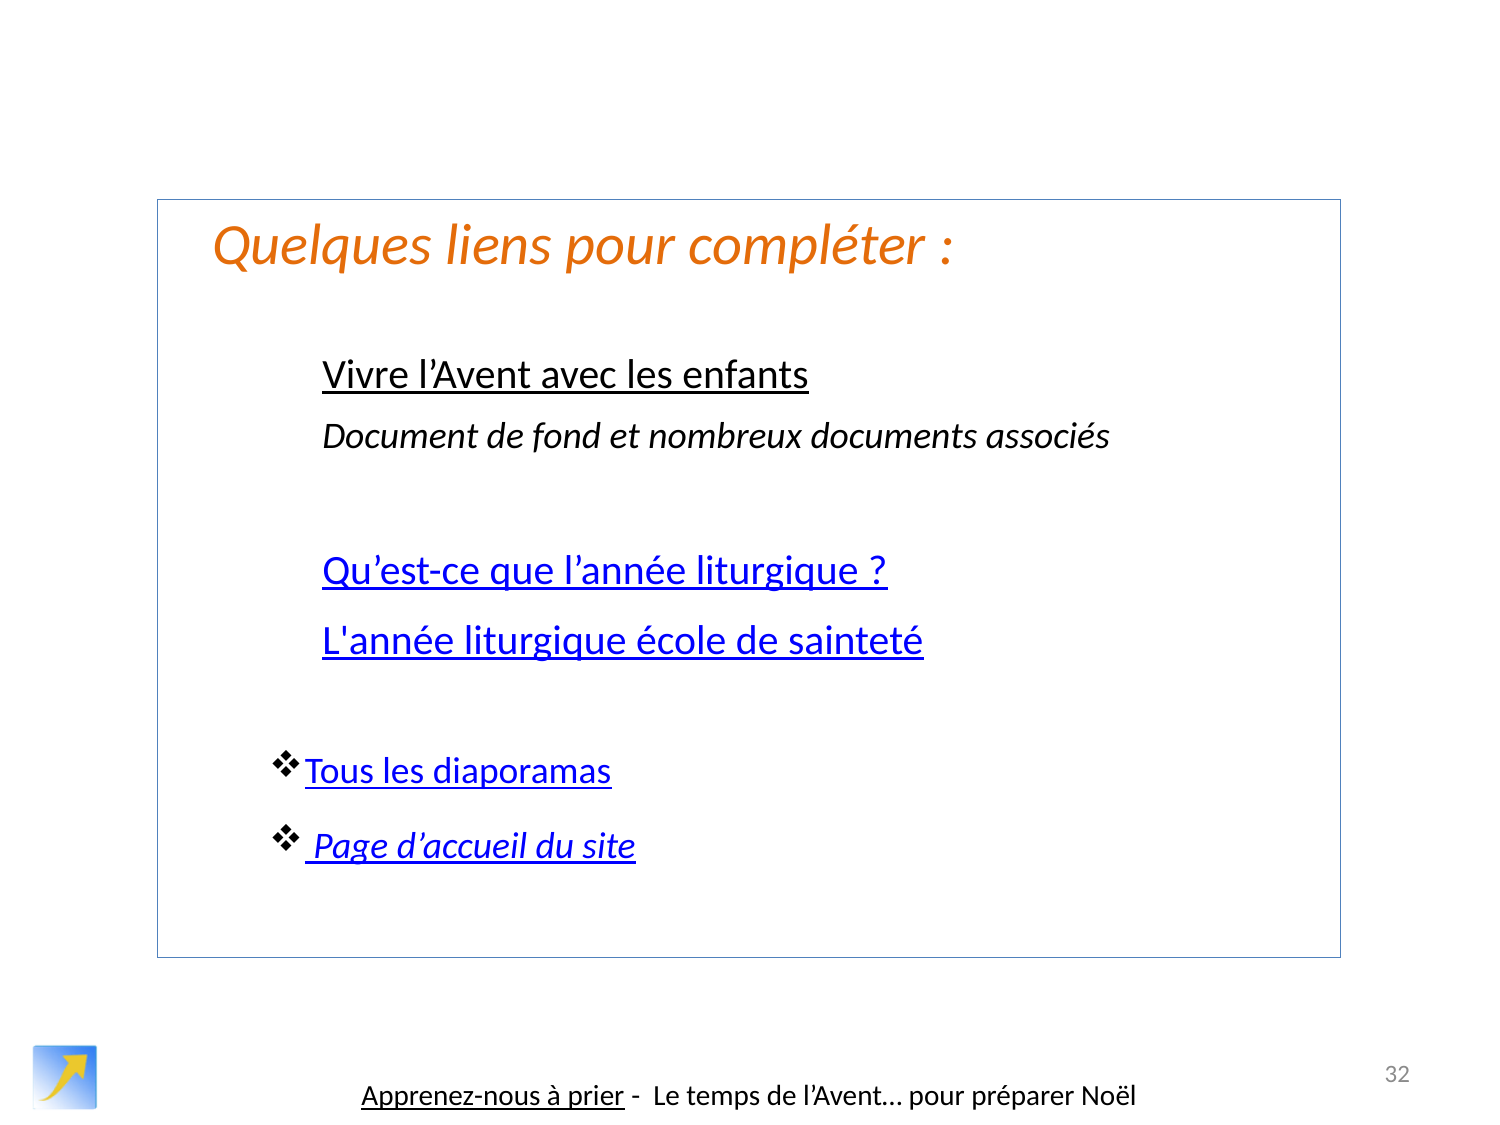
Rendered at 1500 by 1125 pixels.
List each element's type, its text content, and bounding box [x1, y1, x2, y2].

text_box Apprenez-nous à prier - Le temps de l’Avent… pour préparer Noël [346, 1069, 1153, 1119]
slide_number 32 [1074, 1042, 1425, 1103]
text_box Quelques liens pour compléter : Vivre l’Avent avec les enfants Document de fond et nombreux documents associés Qu’est-ce que l’année liturgique ? L'année liturgique école de sainteté Tous les diaporamas Page d’accueil du site [157, 199, 1341, 958]
picture [29, 1041, 101, 1113]
